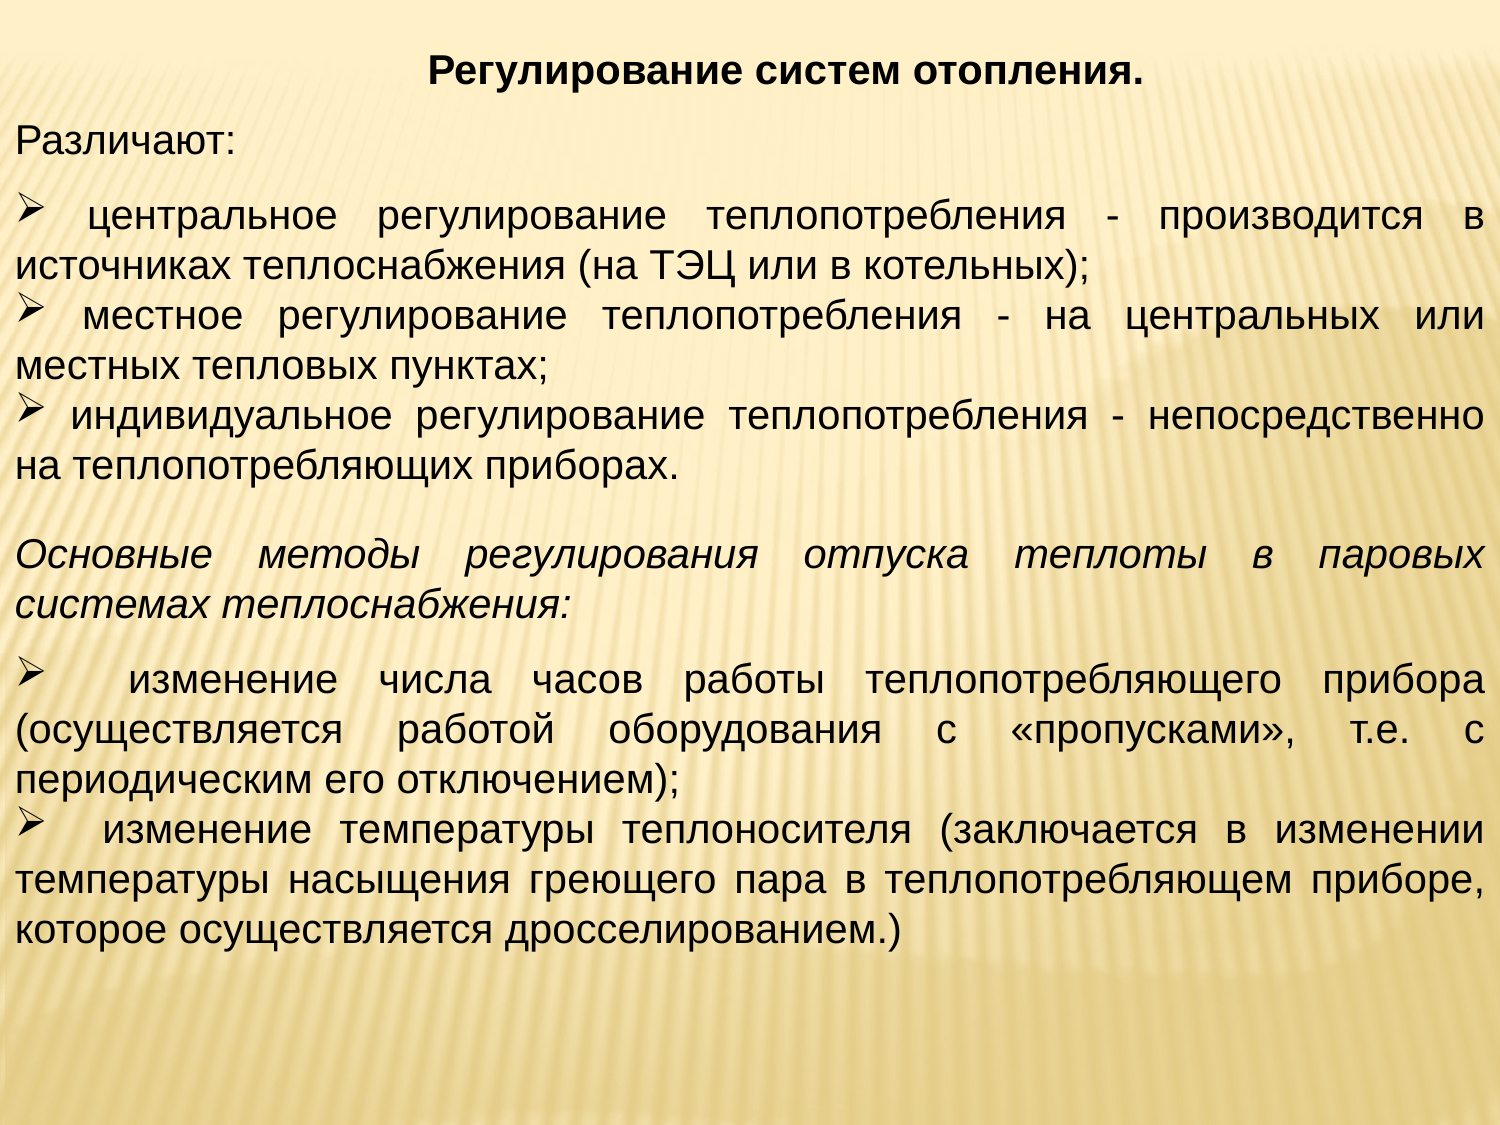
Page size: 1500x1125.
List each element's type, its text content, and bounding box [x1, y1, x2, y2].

text_box Различают: центральное регулирование теплопотребления - производится в источниках теплоснабжения (на ТЭЦ или в котельных); местное регулирование теплопотребления - на центральных или местных тепловых пунктах; индивидуальное регулирование теплопотребления - непосредственно на теплопотребляющих приборах. [0, 105, 1500, 496]
text_box Регулирование систем отопления. [412, 35, 1171, 100]
text_box Основные методы регулирования отпуска теплоты в паровых системах теплоснабжения: изменение числа часов работы теплопотребляющего прибора (осуществляется работой оборудования с «пропусками», т.е. с периодическим его отключением); изменение температуры теплоносителя (заключается в изменении температуры насыщения греющего пара в теплопотребляющем приборе, которое осуществляется дросселированием.) [0, 519, 1500, 959]
